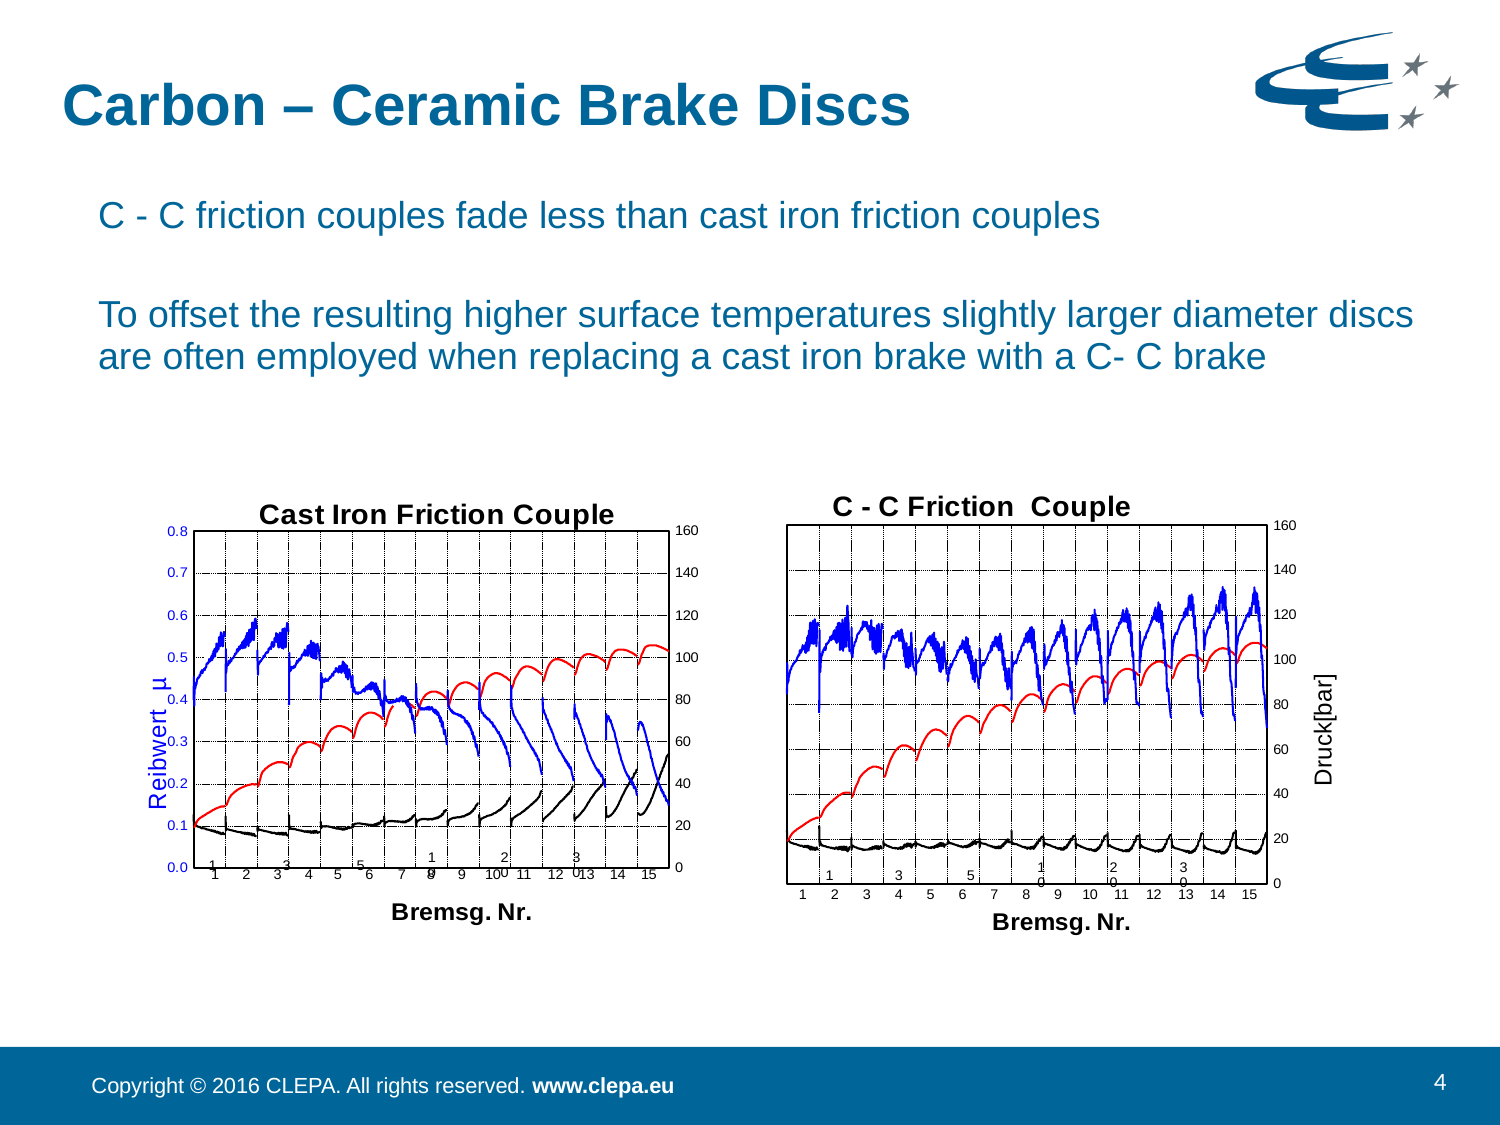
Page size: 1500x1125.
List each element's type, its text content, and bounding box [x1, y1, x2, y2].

text_box 4 [1419, 1058, 1473, 1104]
list C - C friction couples fade less than cast iron friction couples To offset the resulting higher surface temperatures slightly larger diameter discs are often employed when replacing a cast iron brake with a C- C brake [83, 187, 1476, 974]
title Carbon – Ceramic Brake Discs [47, 46, 1106, 164]
picture [1246, 19, 1471, 139]
chart [134, 476, 729, 933]
chart [779, 481, 1344, 943]
